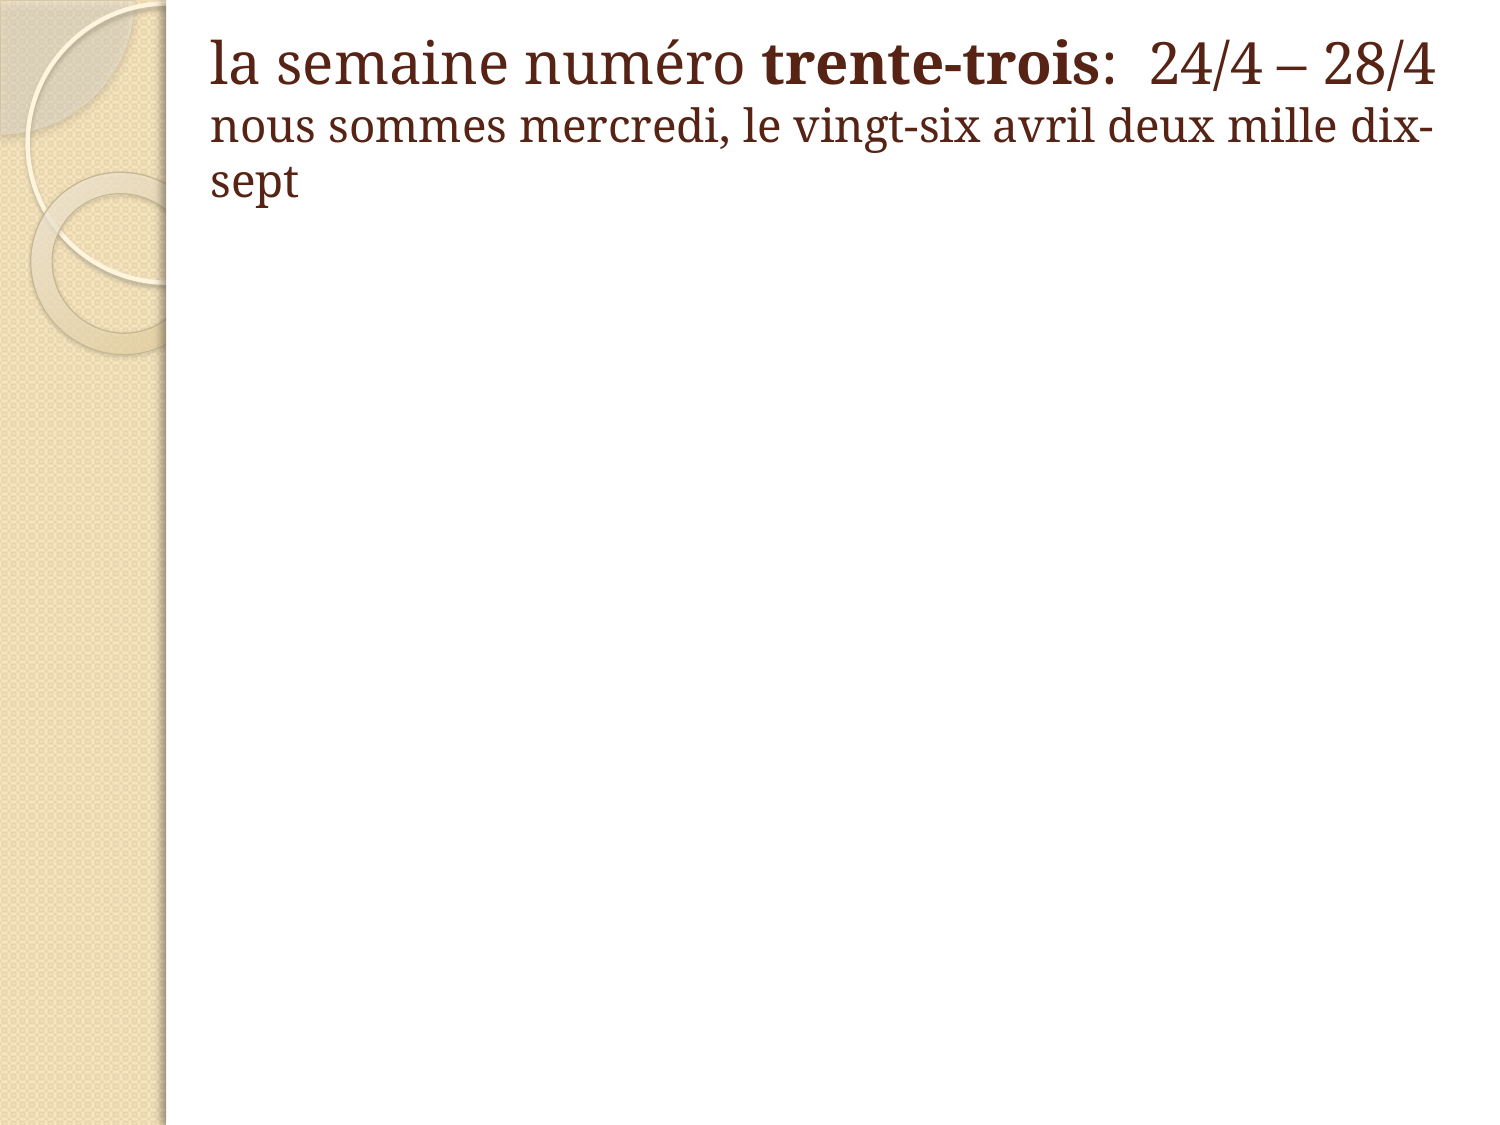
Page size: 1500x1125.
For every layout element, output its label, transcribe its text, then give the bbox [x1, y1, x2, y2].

title la semaine numéro trente-trois: 24/4 – 28/4 nous sommes mercredi, le vingt-six avril deux mille dix-sept [196, 35, 1466, 199]
